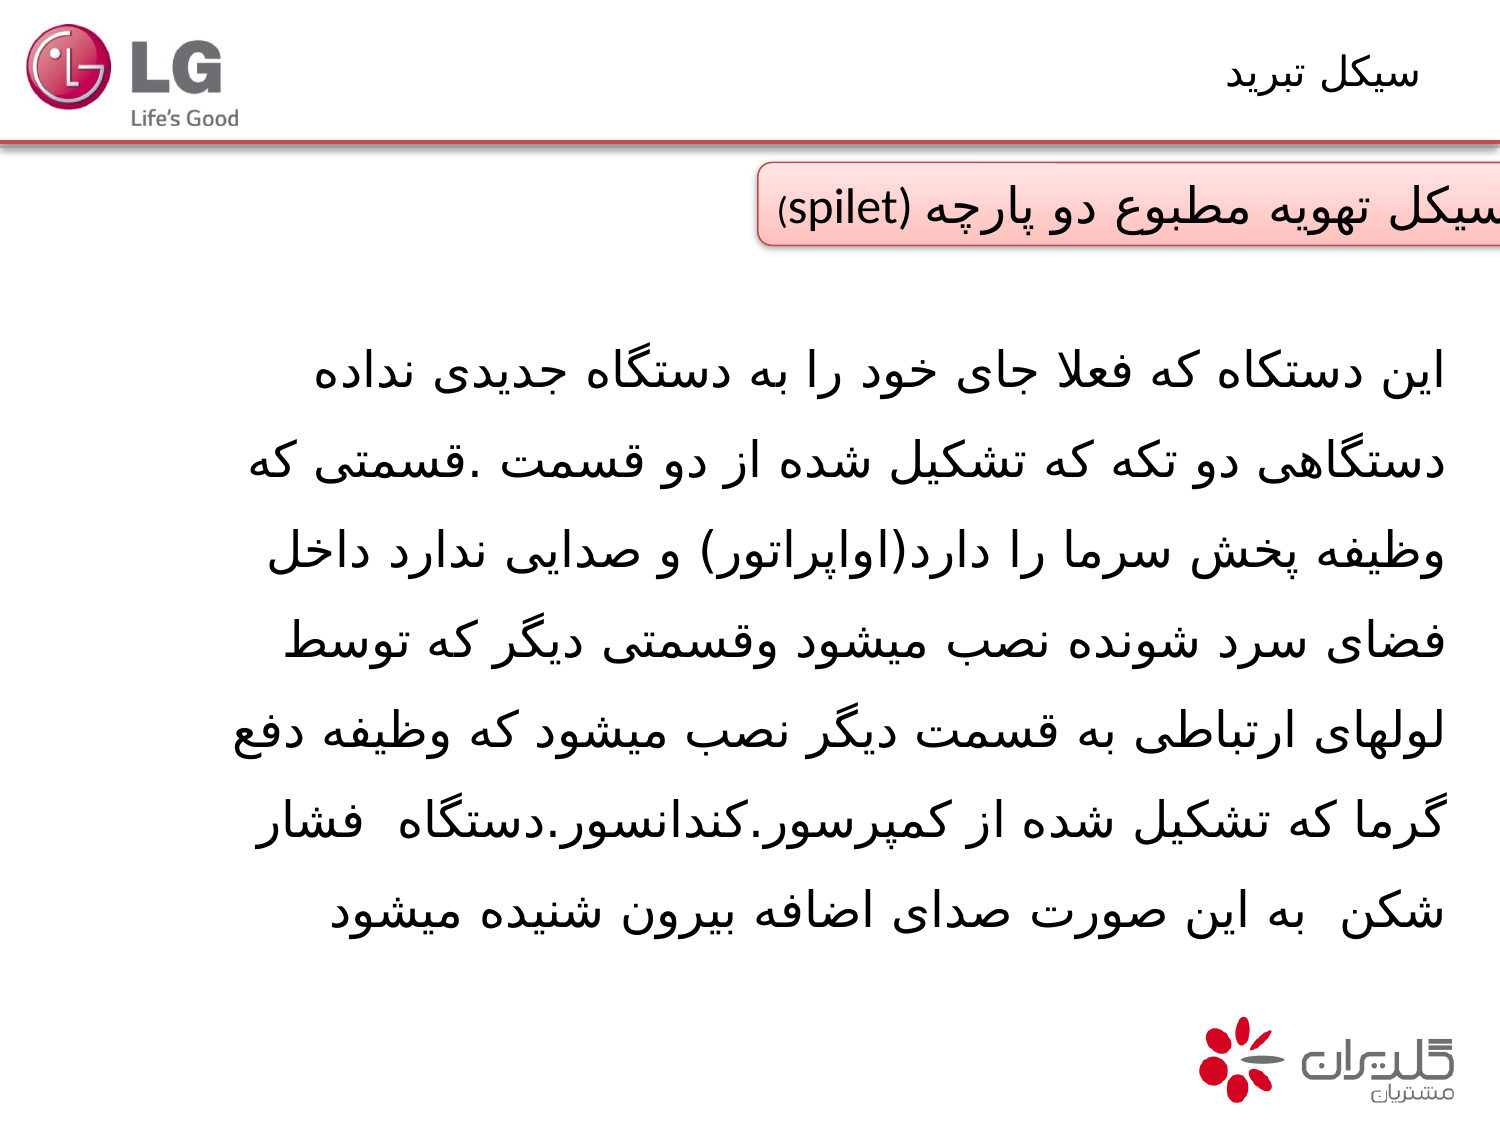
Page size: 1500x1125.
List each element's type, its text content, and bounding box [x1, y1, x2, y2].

picture [1187, 1006, 1468, 1113]
text_box این دستکاه که فعلا جای خود را به دستگاه جدیدی نداده دستگاهی دو تکه که تشکیل شده از دو قسمت .قسمتی که وظیفه پخش سرما را دارد(اواپراتور) و صدایی ندارد داخل فضای سرد شونده نصب میشود وقسمتی دیگر که توسط لولهای ارتباطی به قسمت دیگر نصب میشود که وظیفه دفع گرما که تشکیل شده از کمپرسور.کندانسور.دستگاه فشار شکن به این صورت صدای اضافه بیرون شنیده میشود [137, 300, 1463, 946]
picture [24, 24, 238, 126]
text_box (spilet) سیکل تهویه مطبوع دو پارچه [757, 161, 1500, 247]
text_box سیکل تبرید [1210, 37, 1437, 103]
